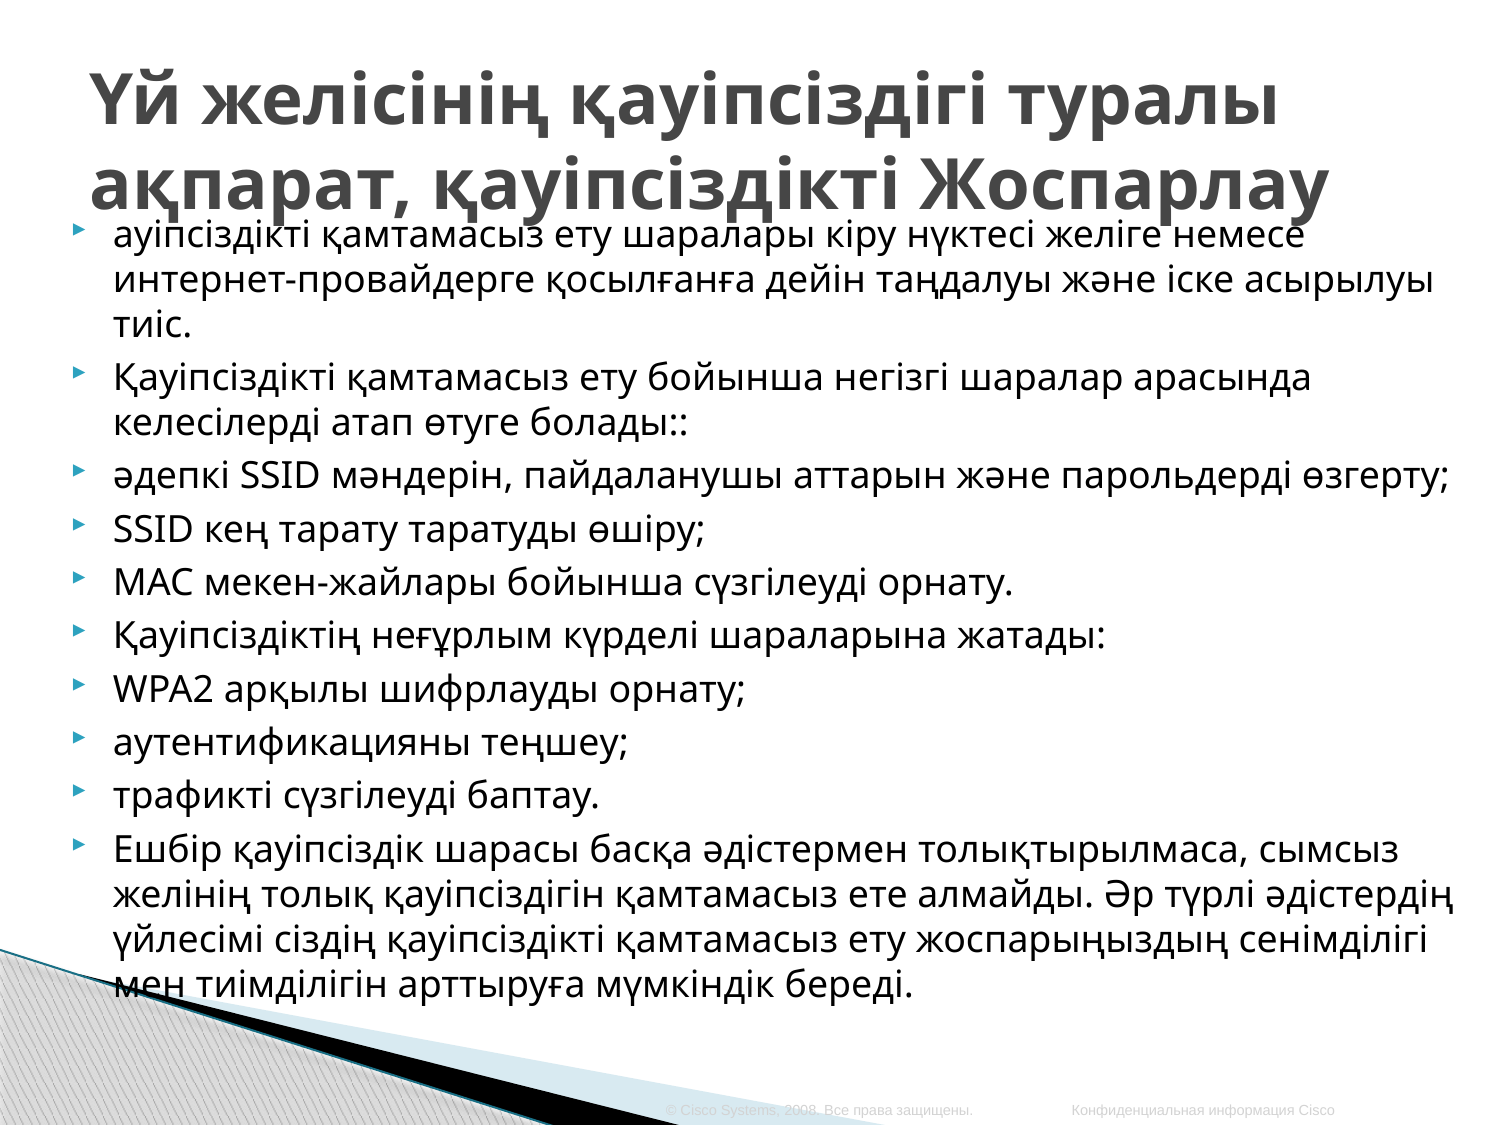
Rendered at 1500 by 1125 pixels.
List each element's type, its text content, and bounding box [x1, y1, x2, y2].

list ауіпсіздікті қамтамасыз ету шаралары кіру нүктесі желіге немесе интернет-провайдерге қосылғанға дейін таңдалуы және іске асырылуы тиіс. Қауіпсіздікті қамтамасыз ету бойынша негізгі шаралар арасында келесілерді атап өтуге болады:: әдепкі SSID мәндерін, пайдаланушы аттарын және парольдерді өзгерту; SSID кең тарату таратуды өшіру; MAC мекен-жайлары бойынша сүзгілеуді орнату. Қауіпсіздіктің неғұрлым күрделі шараларына жатады: WPA2 арқылы шифрлауды орнату; аутентификацияны теңшеу; трафикті сүзгілеуді баптау. Ешбір қауіпсіздік шарасы басқа әдістермен толықтырылмаса, сымсыз желінің толық қауіпсіздігін қамтамасыз ете алмайды. Әр түрлі әдістердің үйлесімі сіздің қауіпсіздікті қамтамасыз ету жоспарыңыздың сенімділігі мен тиімділігін арттыруға мүмкіндік береді. [38, 202, 1471, 1069]
title Үй желісінің қауіпсіздігі туралы ақпарат, қауіпсіздікті Жоспарлау [75, 45, 1425, 233]
